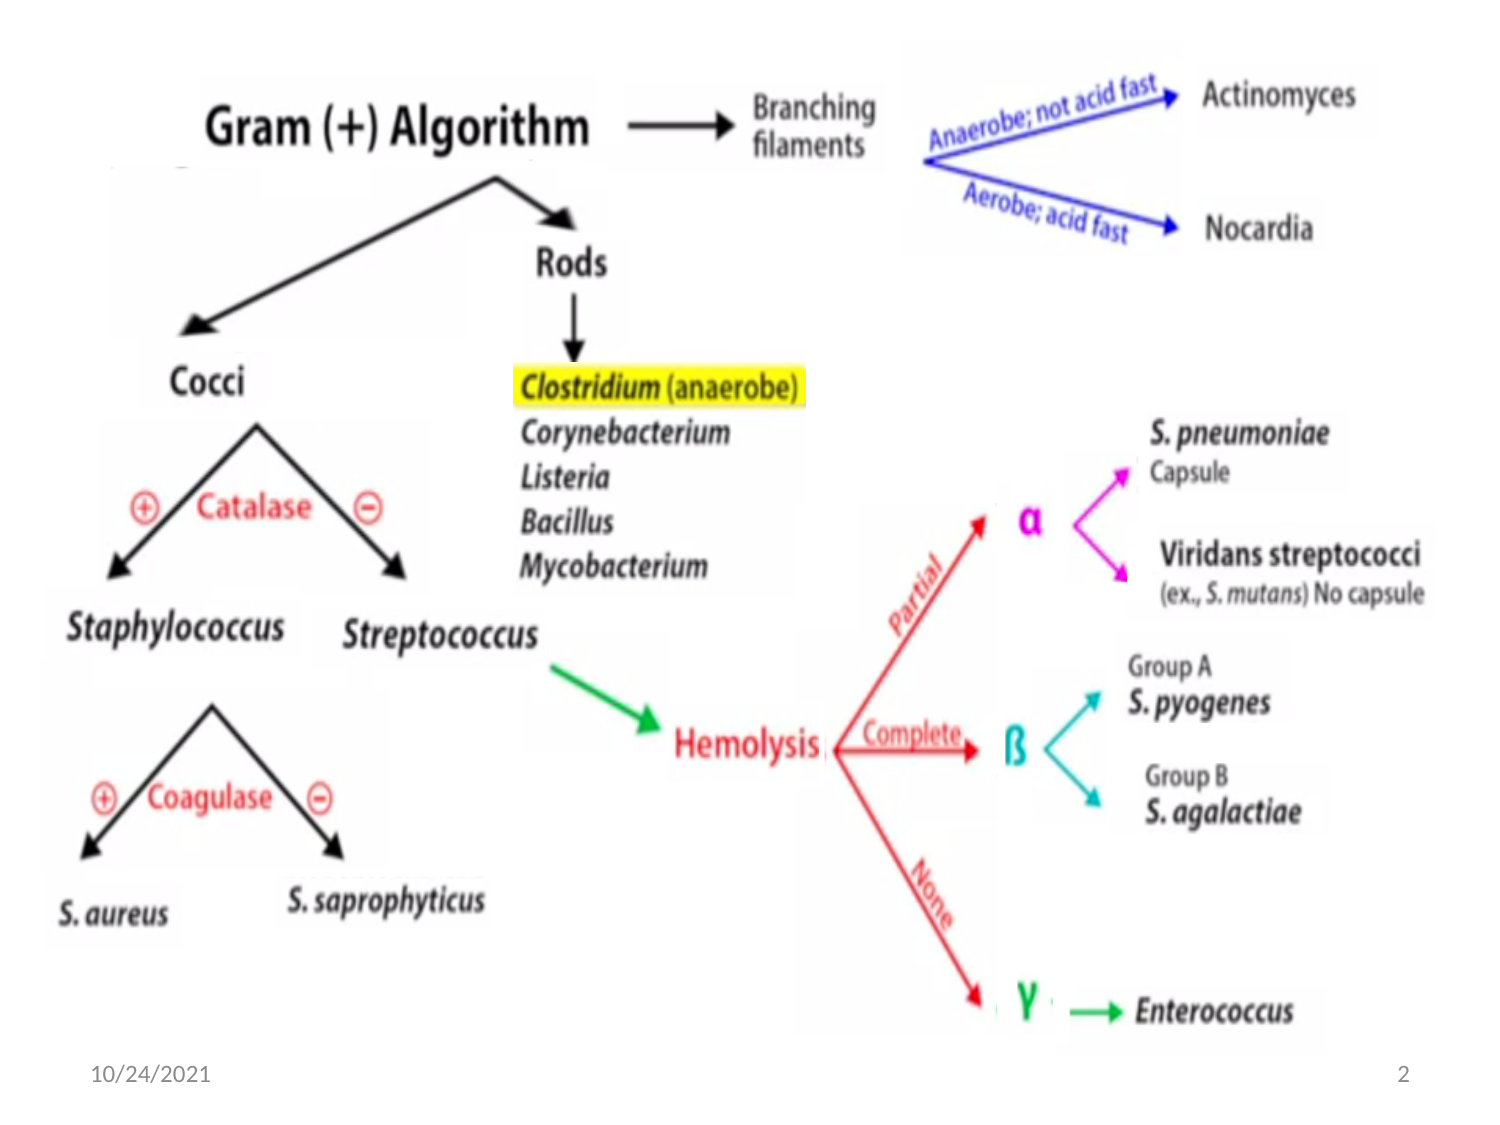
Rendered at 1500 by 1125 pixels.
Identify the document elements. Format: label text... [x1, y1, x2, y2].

picture [902, 41, 1183, 256]
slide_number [75, 1042, 425, 1103]
picture [1197, 195, 1325, 252]
picture [1052, 411, 1436, 622]
picture [46, 420, 431, 657]
picture [1197, 63, 1379, 138]
picture [1056, 987, 1327, 1056]
picture [1110, 763, 1329, 834]
picture [40, 74, 1107, 1036]
slide_number 2 [1074, 1042, 1425, 1103]
picture [1115, 633, 1290, 723]
